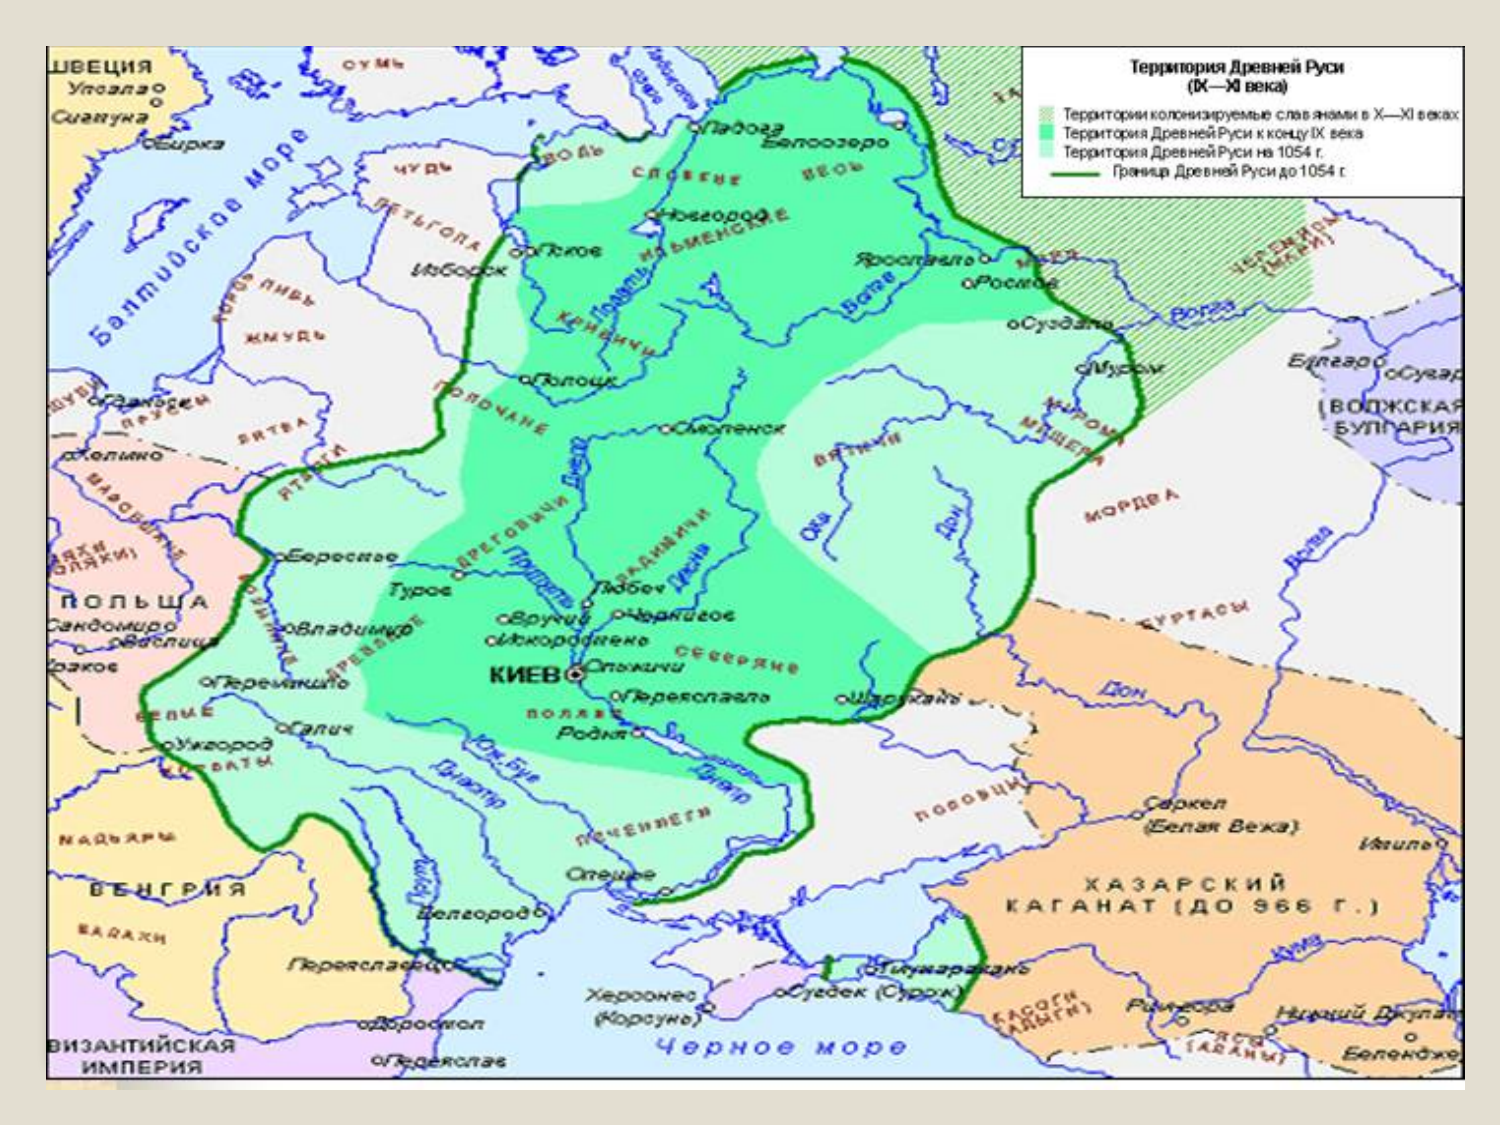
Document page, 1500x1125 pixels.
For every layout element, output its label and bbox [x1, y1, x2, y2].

picture [46, 46, 1466, 1091]
